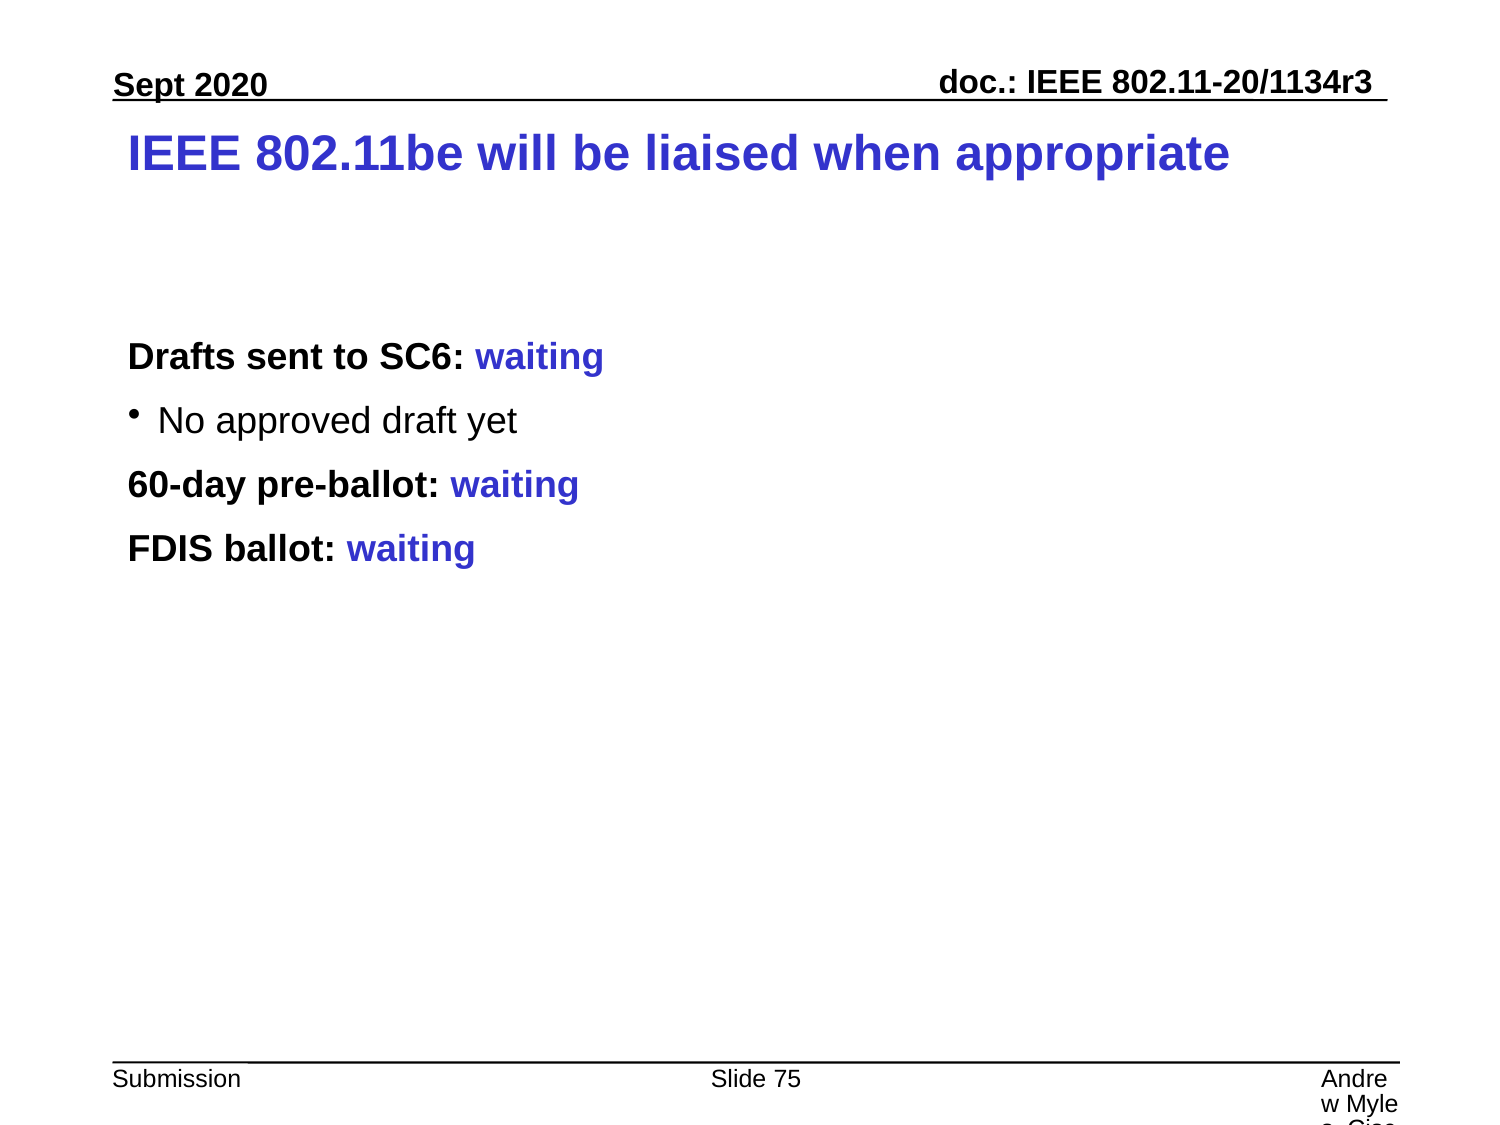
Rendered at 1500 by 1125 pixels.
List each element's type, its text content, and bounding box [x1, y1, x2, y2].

list Drafts sent to SC6: waiting No approved draft yet 60-day pre-ballot: waiting FDIS ballot: waiting [112, 324, 1388, 1000]
slide_number Slide 75 [709, 1061, 803, 1093]
title IEEE 802.11be will be liaised when appropriate [112, 112, 1388, 288]
footer Andrew Myles, Cisco [1320, 1061, 1402, 1093]
